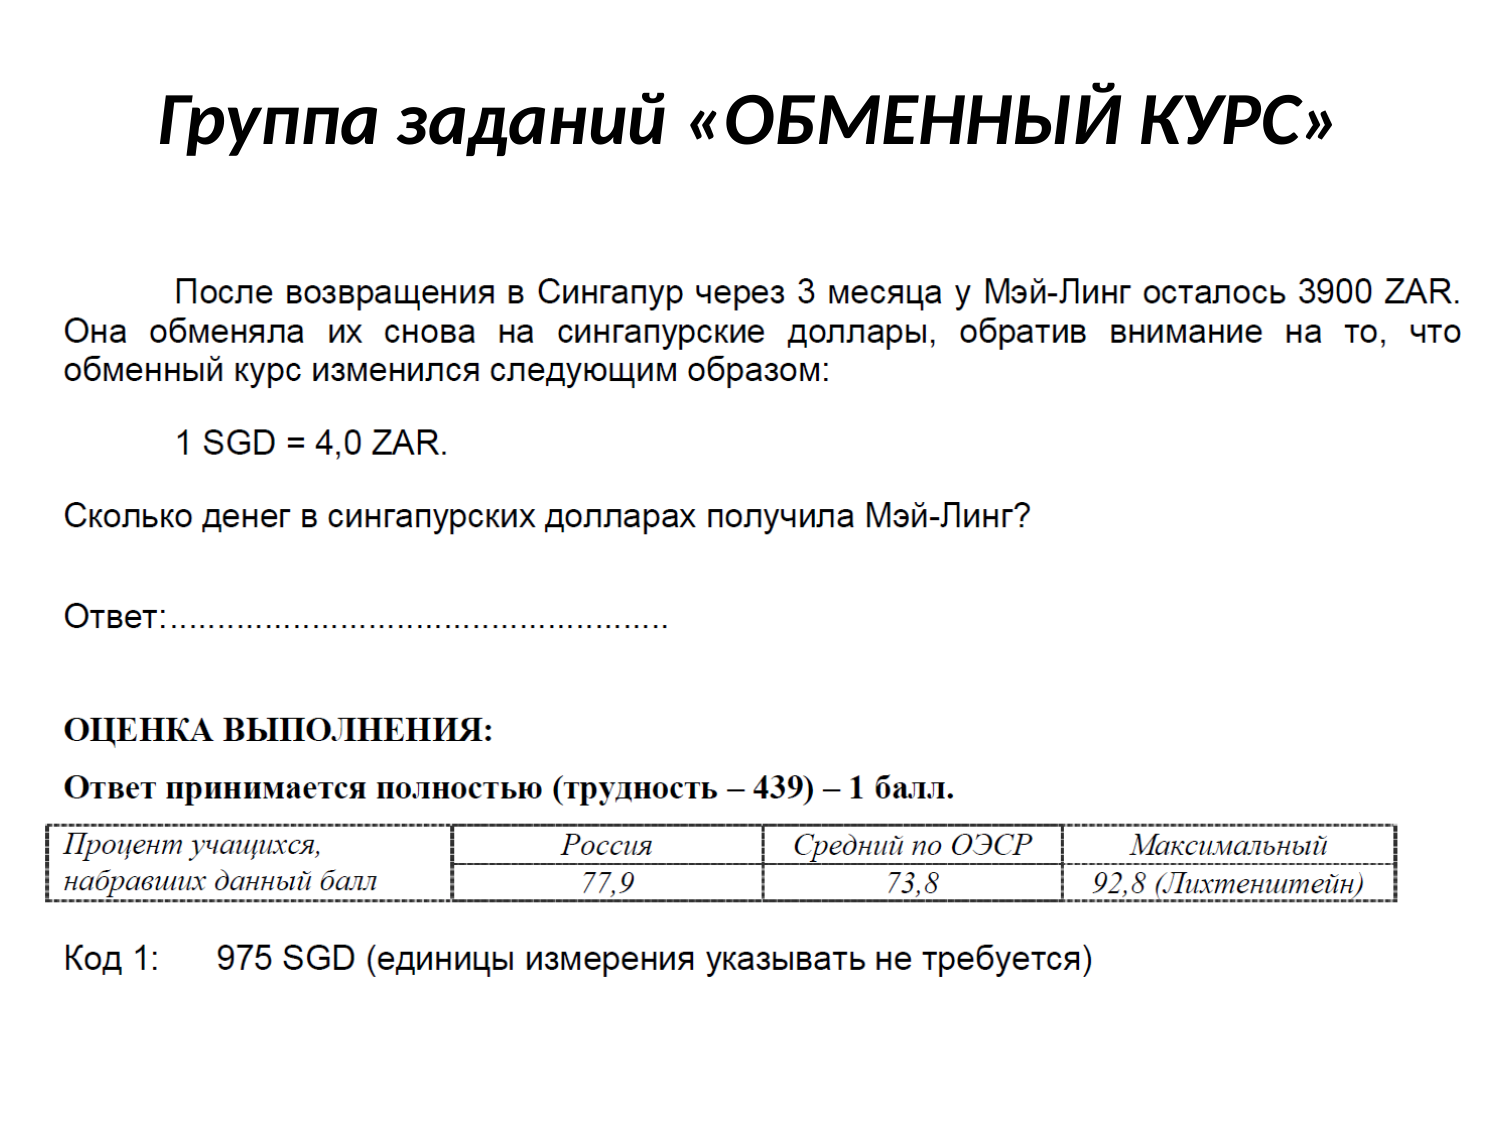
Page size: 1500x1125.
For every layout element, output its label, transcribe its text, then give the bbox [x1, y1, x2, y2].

picture [29, 255, 1471, 985]
title Группа заданий «ОБМЕННЫЙ КУРС» [75, 45, 1425, 185]
